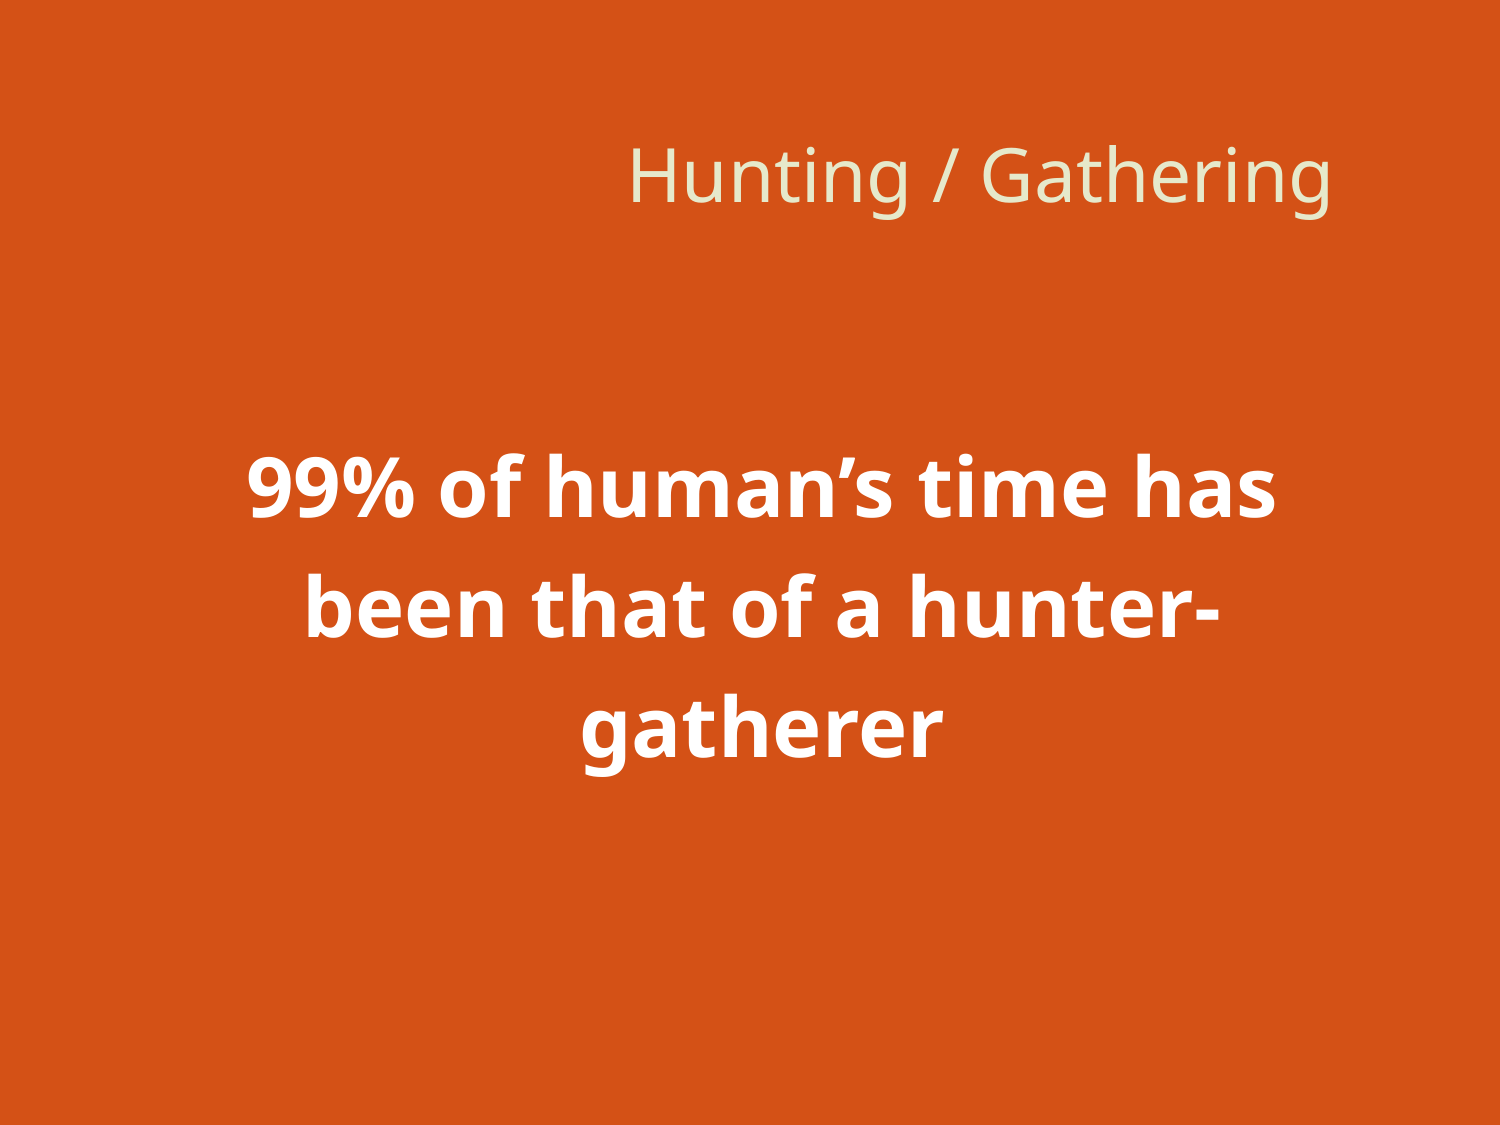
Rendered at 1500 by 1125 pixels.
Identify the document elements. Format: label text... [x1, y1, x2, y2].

title Hunting / Gathering [150, 118, 1350, 225]
list 99% of human’s time has been that of a hunter-gatherer [124, 407, 1400, 1060]
